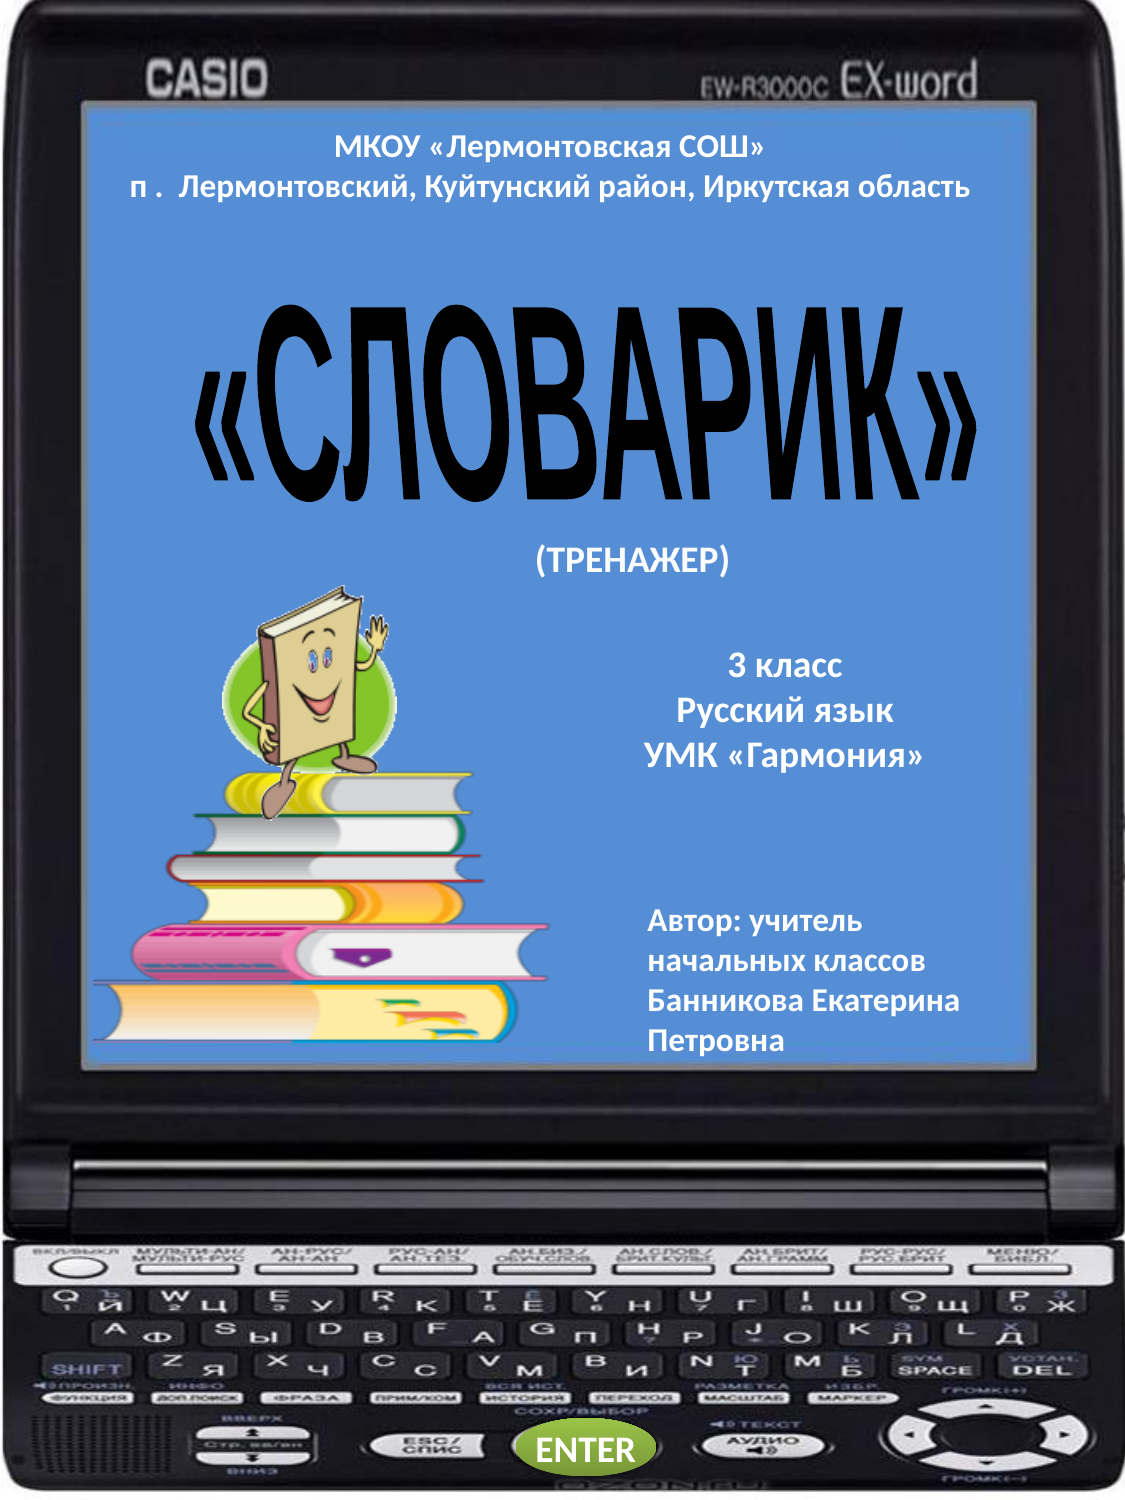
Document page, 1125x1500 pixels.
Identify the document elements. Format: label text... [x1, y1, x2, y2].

picture [0, 0, 1125, 1500]
text_box (ТРЕНАЖЕР) [457, 527, 809, 588]
text_box МКОУ «Лермонтовская СОШ» п . Лермонтовский, Куйтунский район, Иркутская область [82, 117, 1020, 212]
text_box Автор: учитель начальных классов Банникова Екатерина Петровна [632, 890, 1043, 1065]
text_box 3 класс Русский язык УМК «Гармония» [574, 632, 996, 783]
text_box ENTER [515, 1417, 657, 1477]
